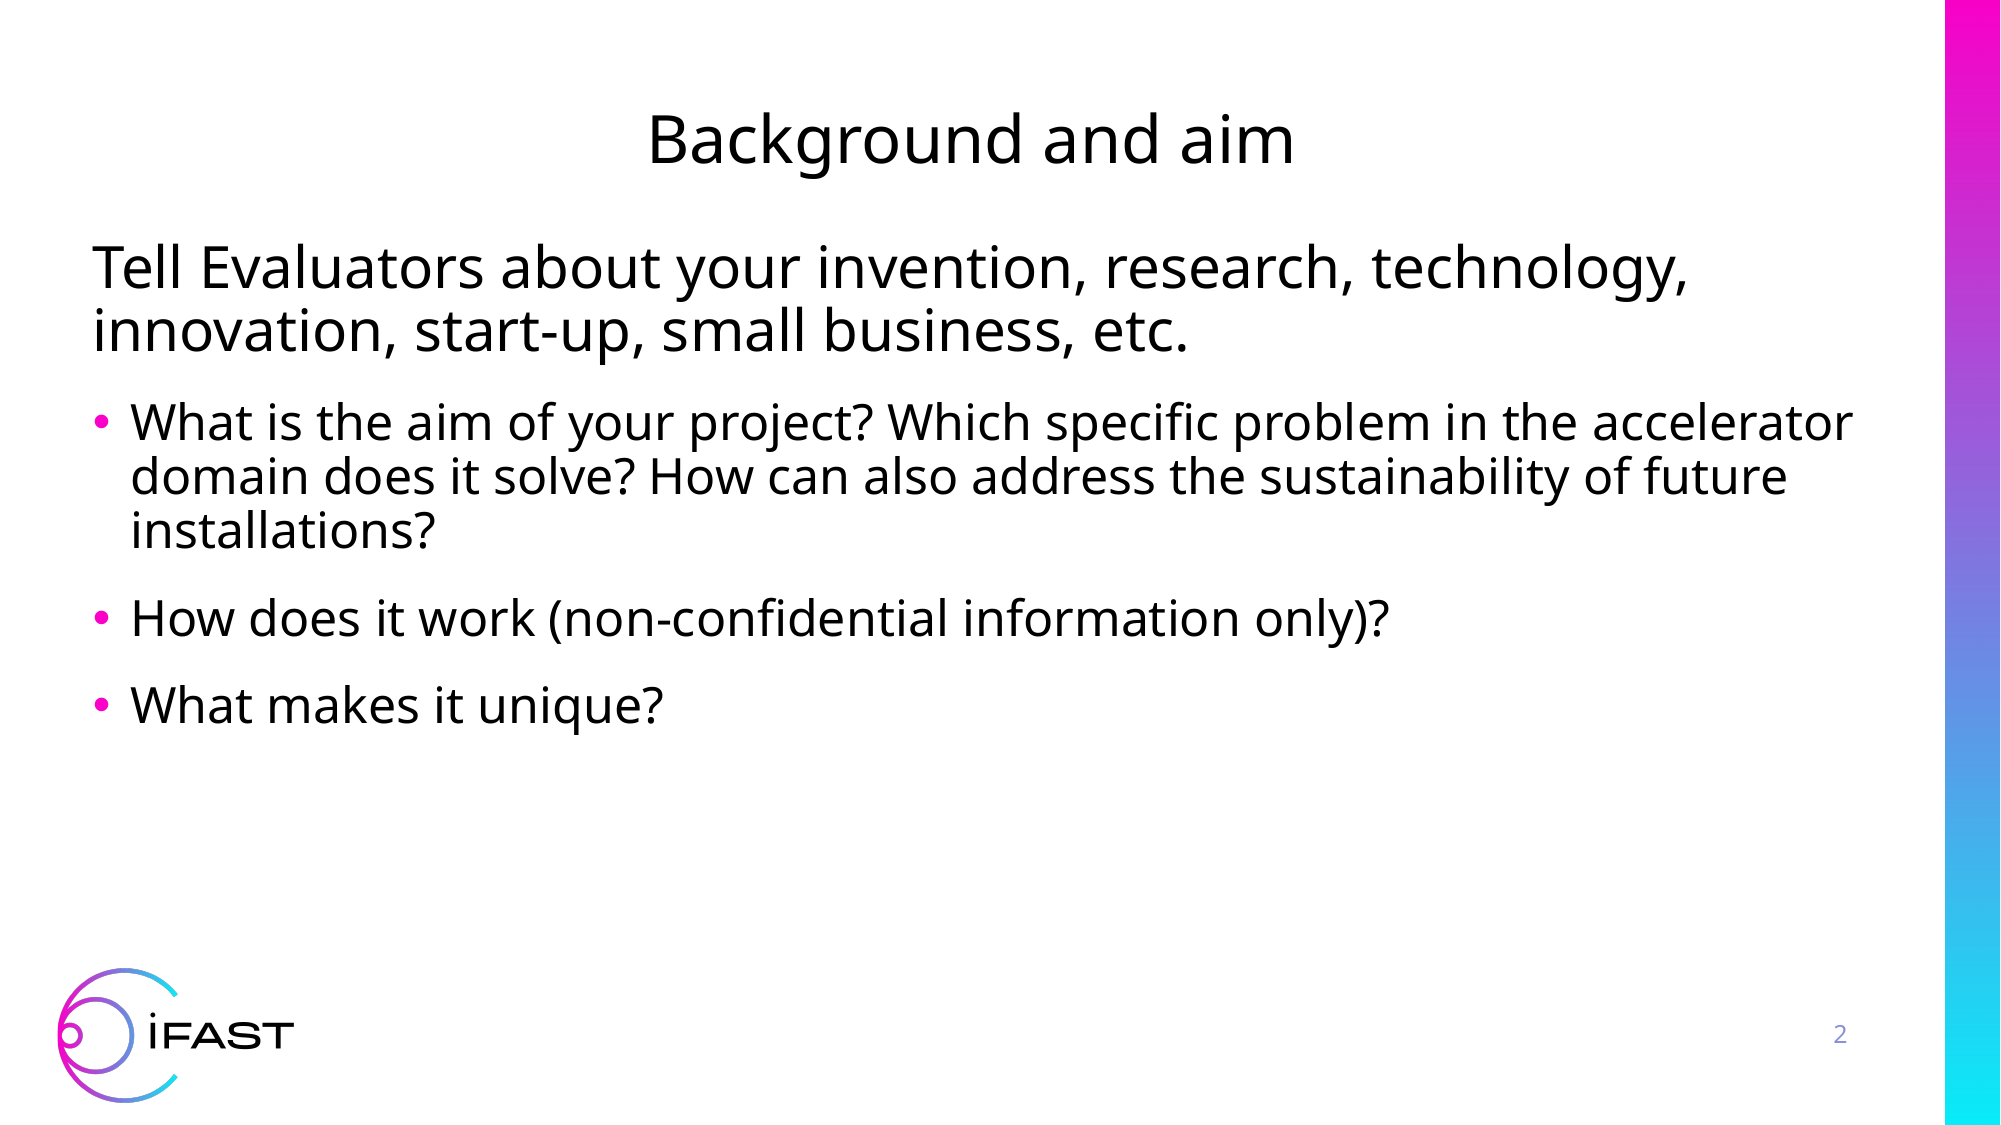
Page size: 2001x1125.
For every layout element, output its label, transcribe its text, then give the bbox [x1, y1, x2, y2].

text_box Tell Evaluators about your invention, research, technology, innovation, start-up, small business, etc. What is the aim of your project? Which specific problem in the accelerator domain does it solve? How can also address the sustainability of future installations? How does it work (non-confidential information only)? What makes it unique? [78, 231, 1929, 846]
picture [57, 968, 294, 1103]
picture [1945, 0, 2001, 1125]
slide_number 2 [1590, 1005, 1863, 1066]
text_box Background and aim [631, 89, 1313, 185]
